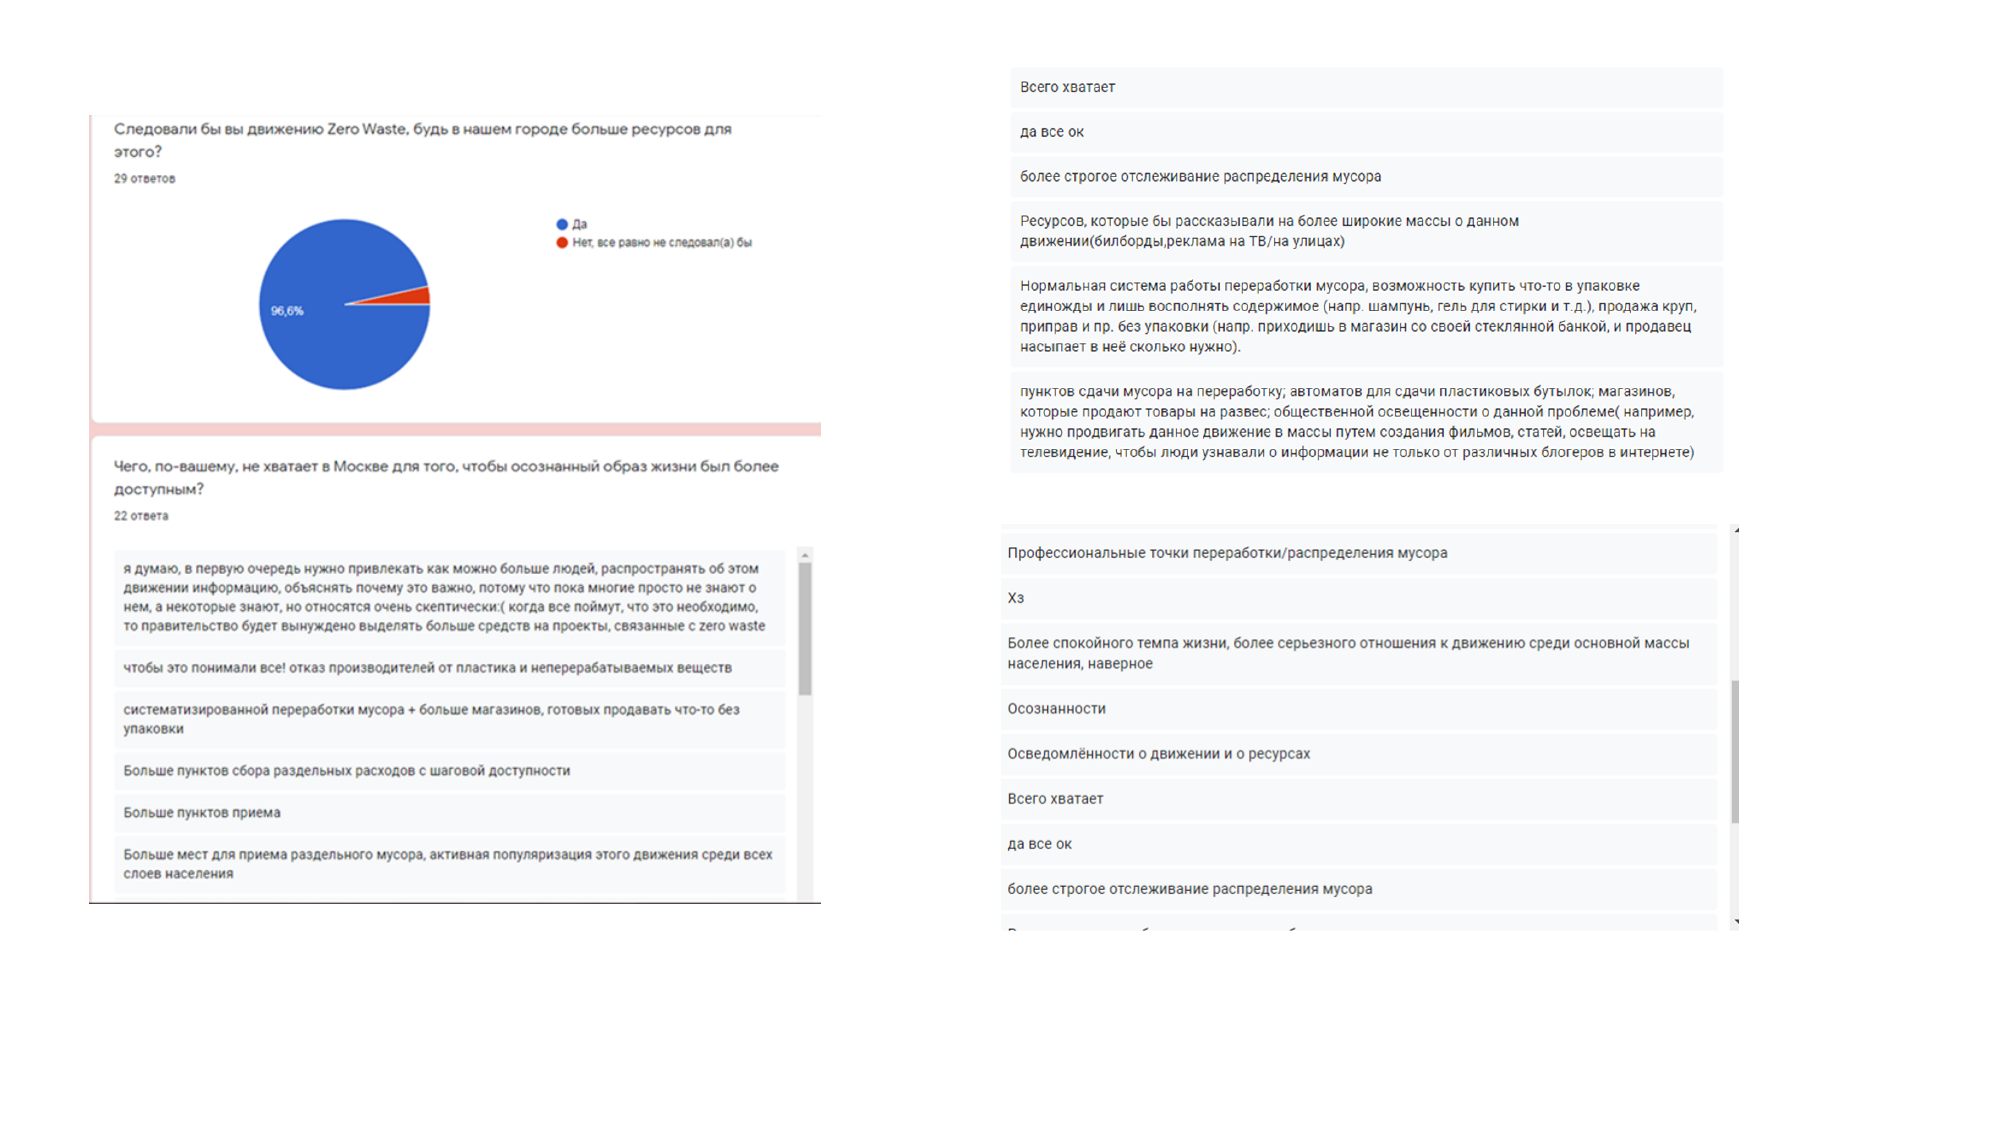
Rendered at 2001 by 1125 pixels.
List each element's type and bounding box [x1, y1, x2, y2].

picture [1001, 65, 1735, 483]
picture [1001, 524, 1739, 944]
picture [89, 115, 821, 904]
